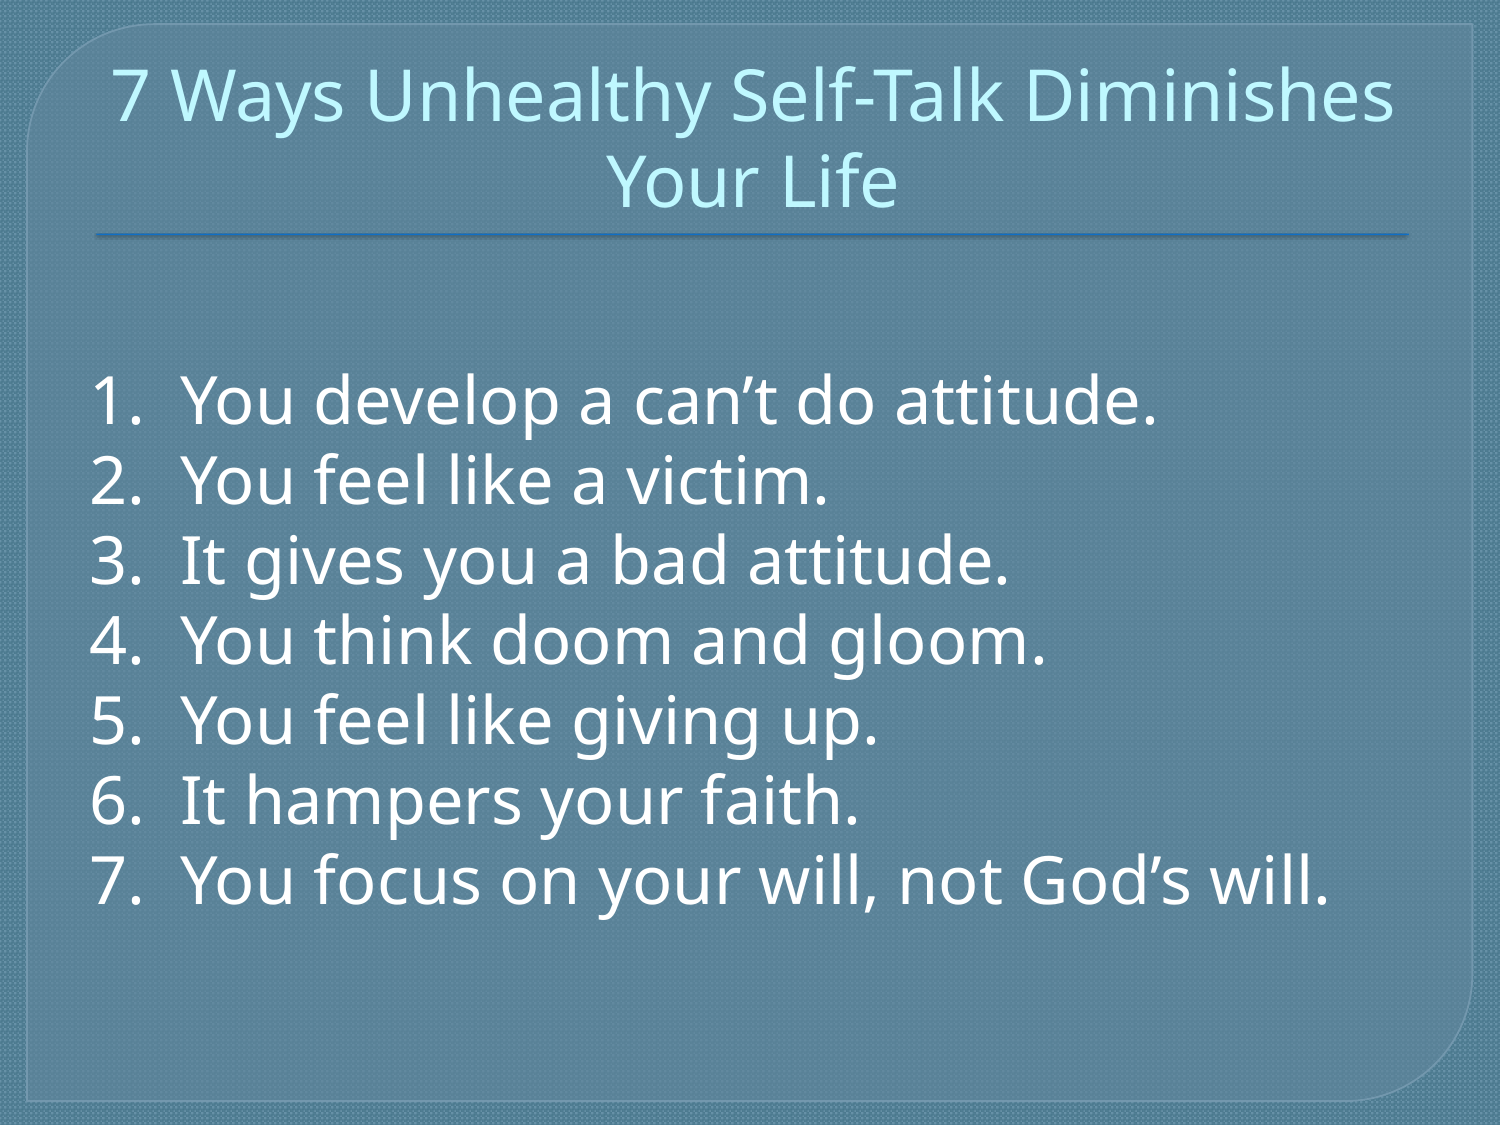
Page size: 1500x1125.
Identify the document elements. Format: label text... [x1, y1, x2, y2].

list 1. You develop a can’t do attitude. 2. You feel like a victim. 3. It gives you a bad attitude. 4. You think doom and gloom. 5. You feel like giving up. 6. It hampers your faith. 7. You focus on your will, not God’s will. [75, 270, 1425, 1013]
title 7 Ways Unhealthy Self-Talk Diminishes Your Life [75, 41, 1425, 230]
